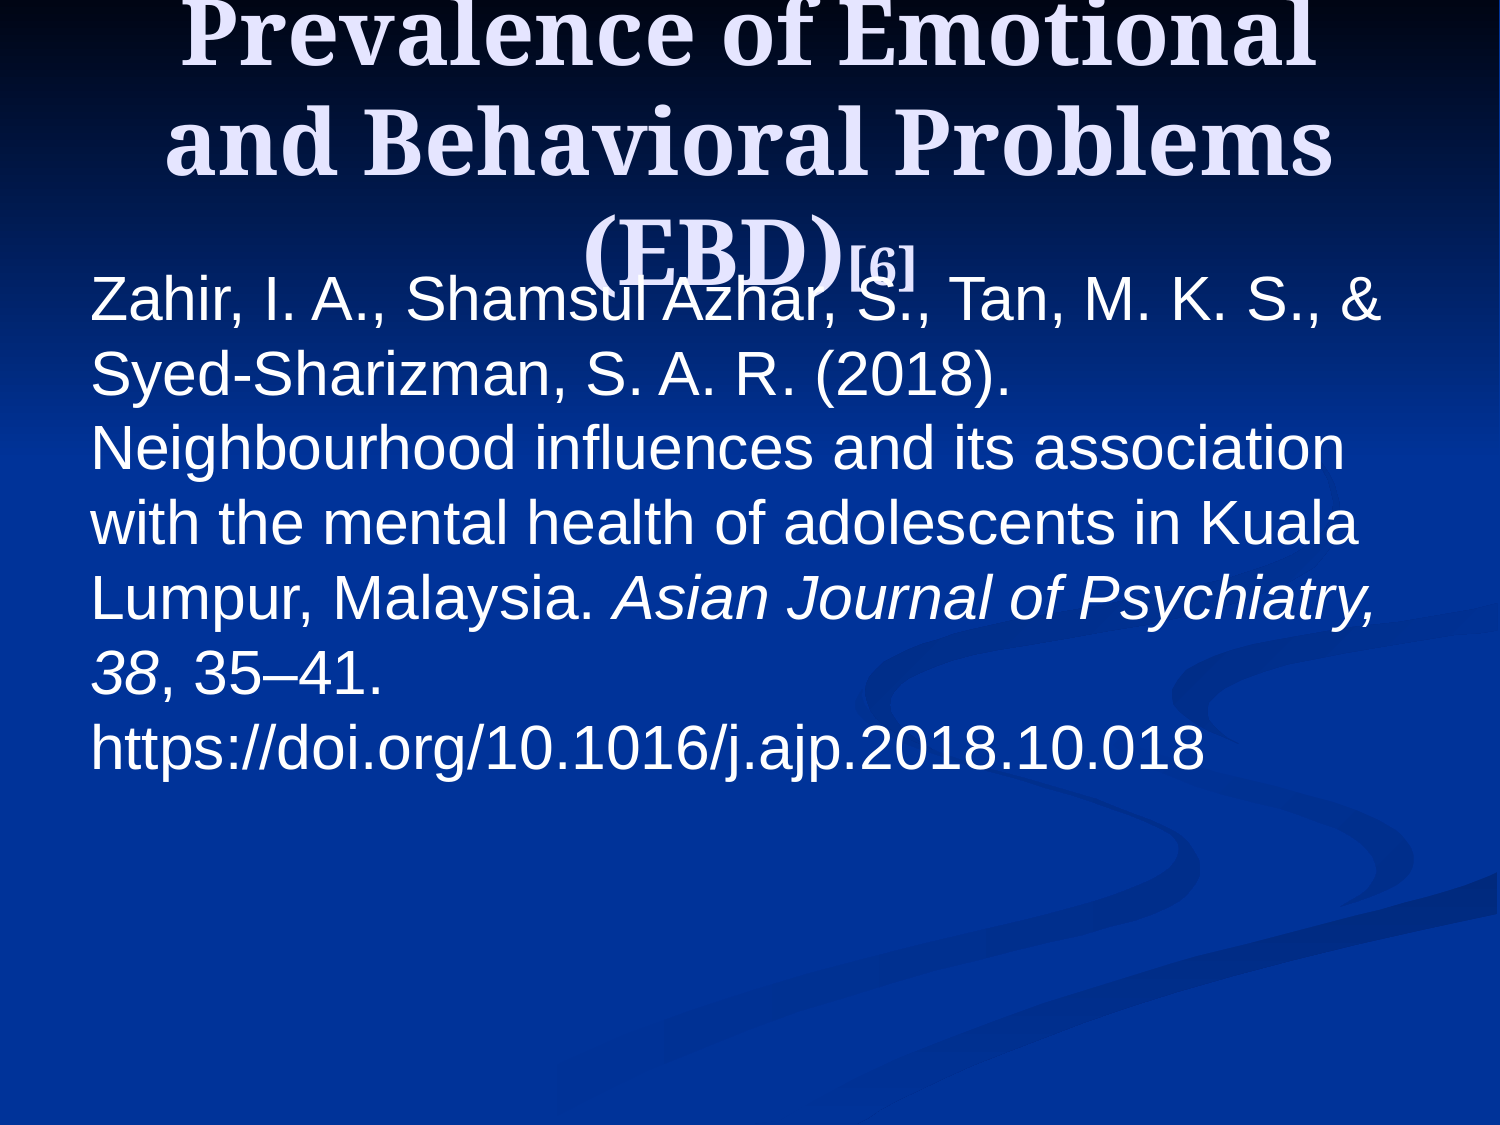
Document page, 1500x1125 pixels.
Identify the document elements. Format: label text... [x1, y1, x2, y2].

title Prevalence of Emotional and Behavioral Problems (EBD)[6] [75, 45, 1425, 233]
list Zahir, I. A., Shamsul Azhar, S., Tan, M. K. S., & Syed-Sharizman, S. A. R. (2018). Neighbourhood influences and its association with the mental health of adolescents in Kuala Lumpur, Malaysia. Asian Journal of Psychiatry, 38, 35–41. https://doi.org/10.1016/j.ajp.2018.10.018 [75, 249, 1425, 1005]
